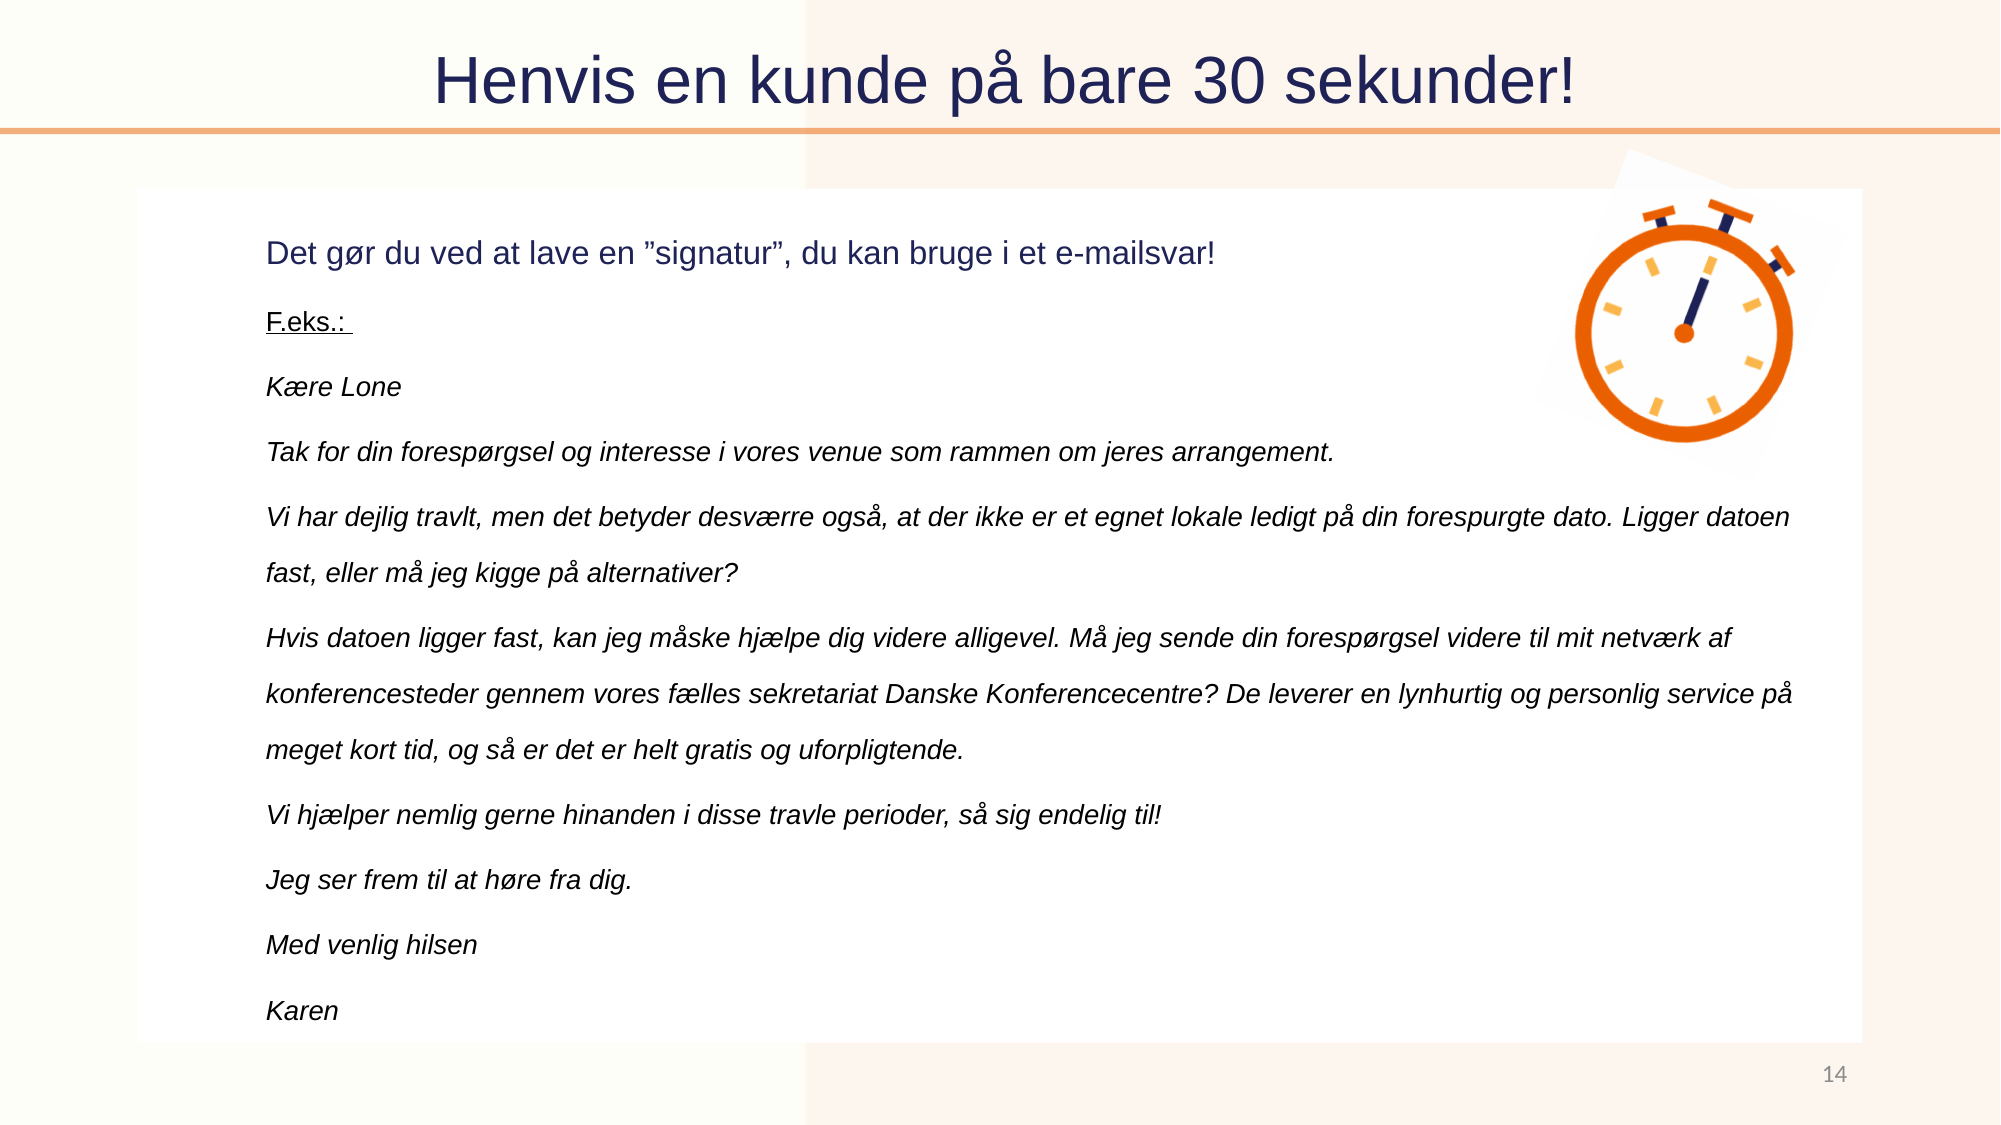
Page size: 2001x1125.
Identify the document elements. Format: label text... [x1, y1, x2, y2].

picture [1534, 149, 1847, 482]
slide_number 14 [1412, 1042, 1863, 1103]
list Det gør du ved at lave en ”signatur”, du kan bruge i et e-mailsvar! F.eks.: Kære Lone Tak for din forespørgsel og interesse i vores venue som rammen om jeres arrangement. Vi har dejlig travlt, men det betyder desværre også, at der ikke er et egnet lokale ledigt på din forespurgte dato. Ligger datoen fast, eller må jeg kigge på alternativer? Hvis datoen ligger fast, kan jeg måske hjælpe dig videre alligevel. Må jeg sende din forespørgsel videre til mit netværk af konferencesteder gennem vores fælles sekretariat Danske Konferencecentre? De leverer en lynhurtig og personlig service på meget kort tid, og så er det er helt gratis og uforpligtende. Vi hjælper nemlig gerne hinanden i disse travle perioder, så sig endelig til! Jeg ser frem til at høre fra dig. Med venlig hilsen Karen [137, 188, 1863, 1043]
text_box Henvis en kunde på bare 30 sekunder! [152, 29, 1878, 125]
